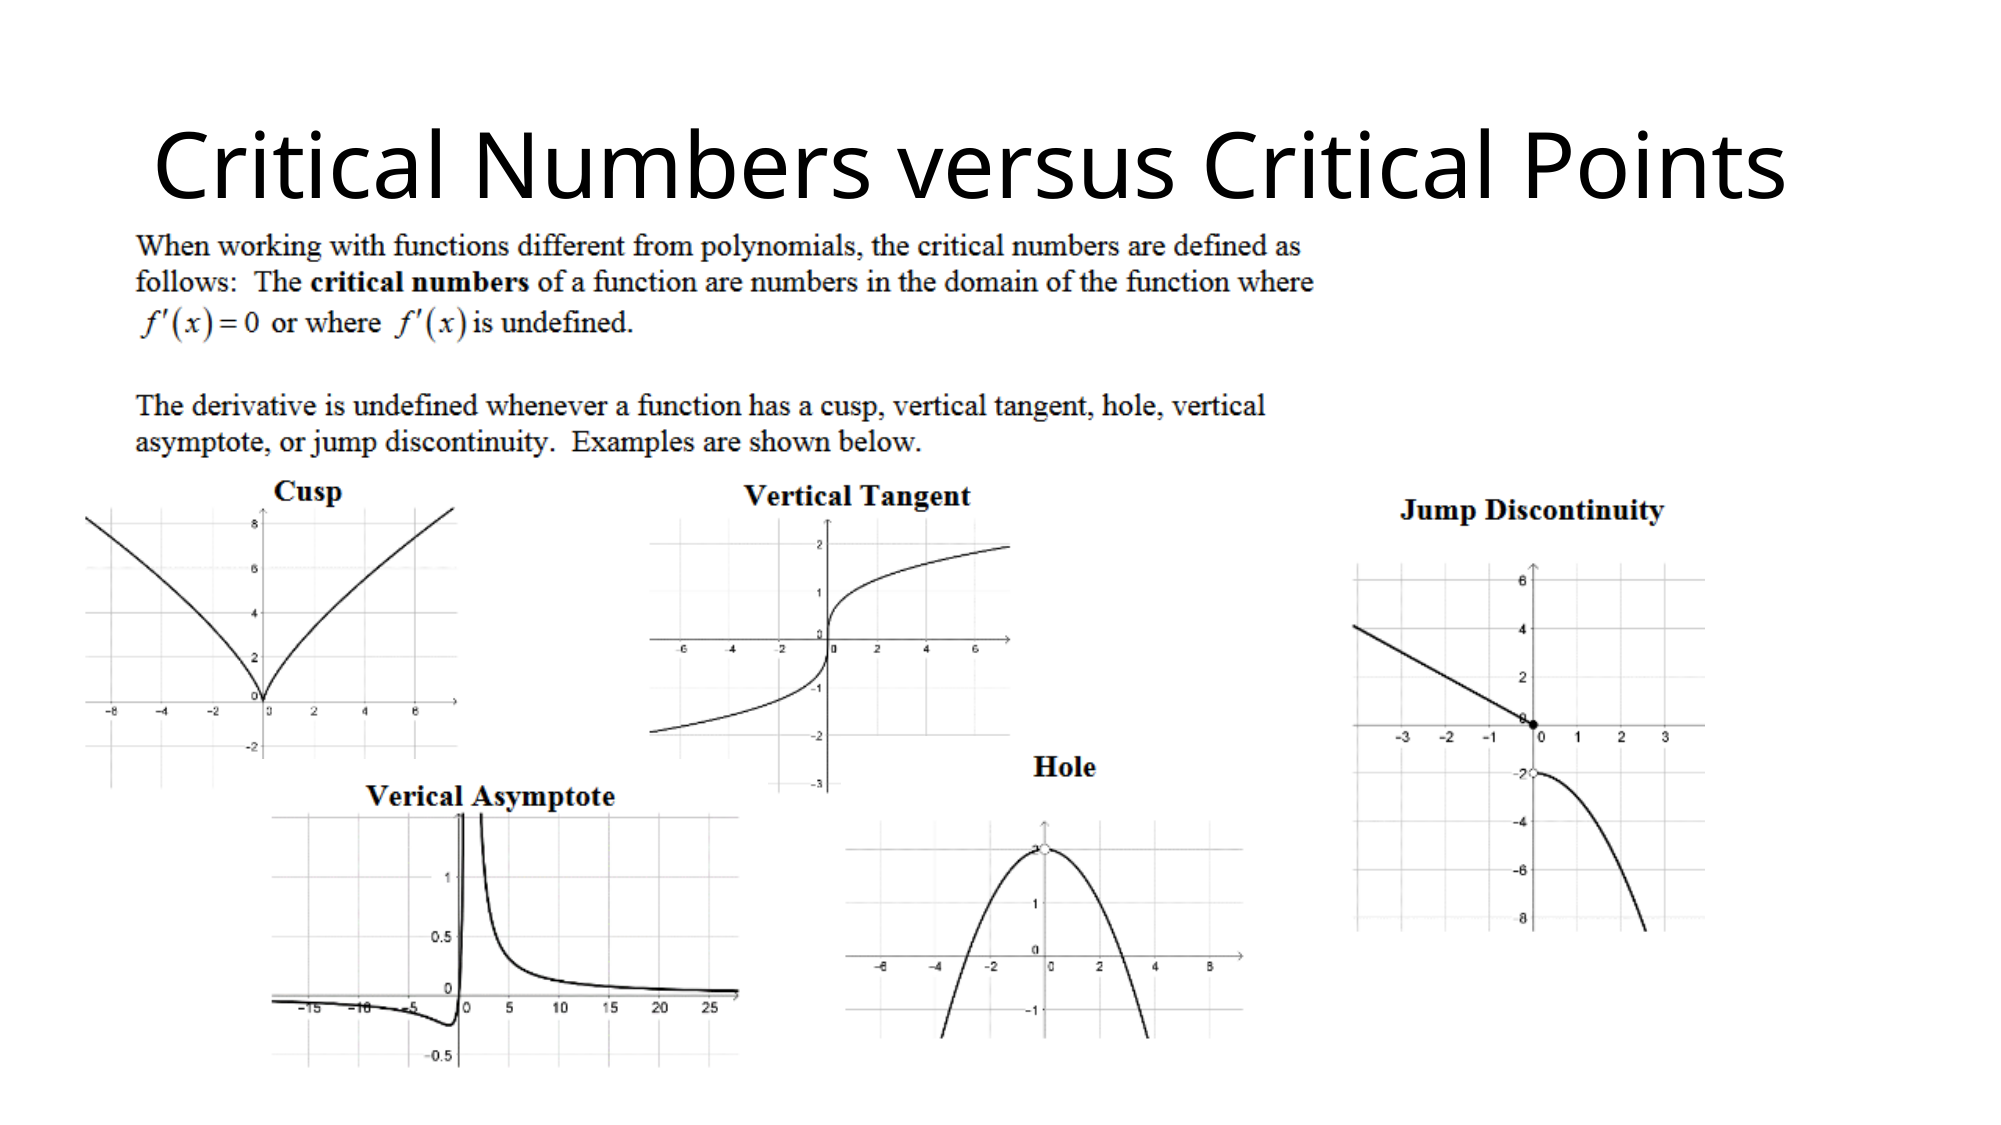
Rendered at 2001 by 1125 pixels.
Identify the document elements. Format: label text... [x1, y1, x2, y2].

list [122, 226, 1331, 461]
picture [1299, 476, 1705, 957]
title Critical Numbers versus Critical Points [137, 59, 1863, 278]
picture [70, 476, 1264, 1096]
